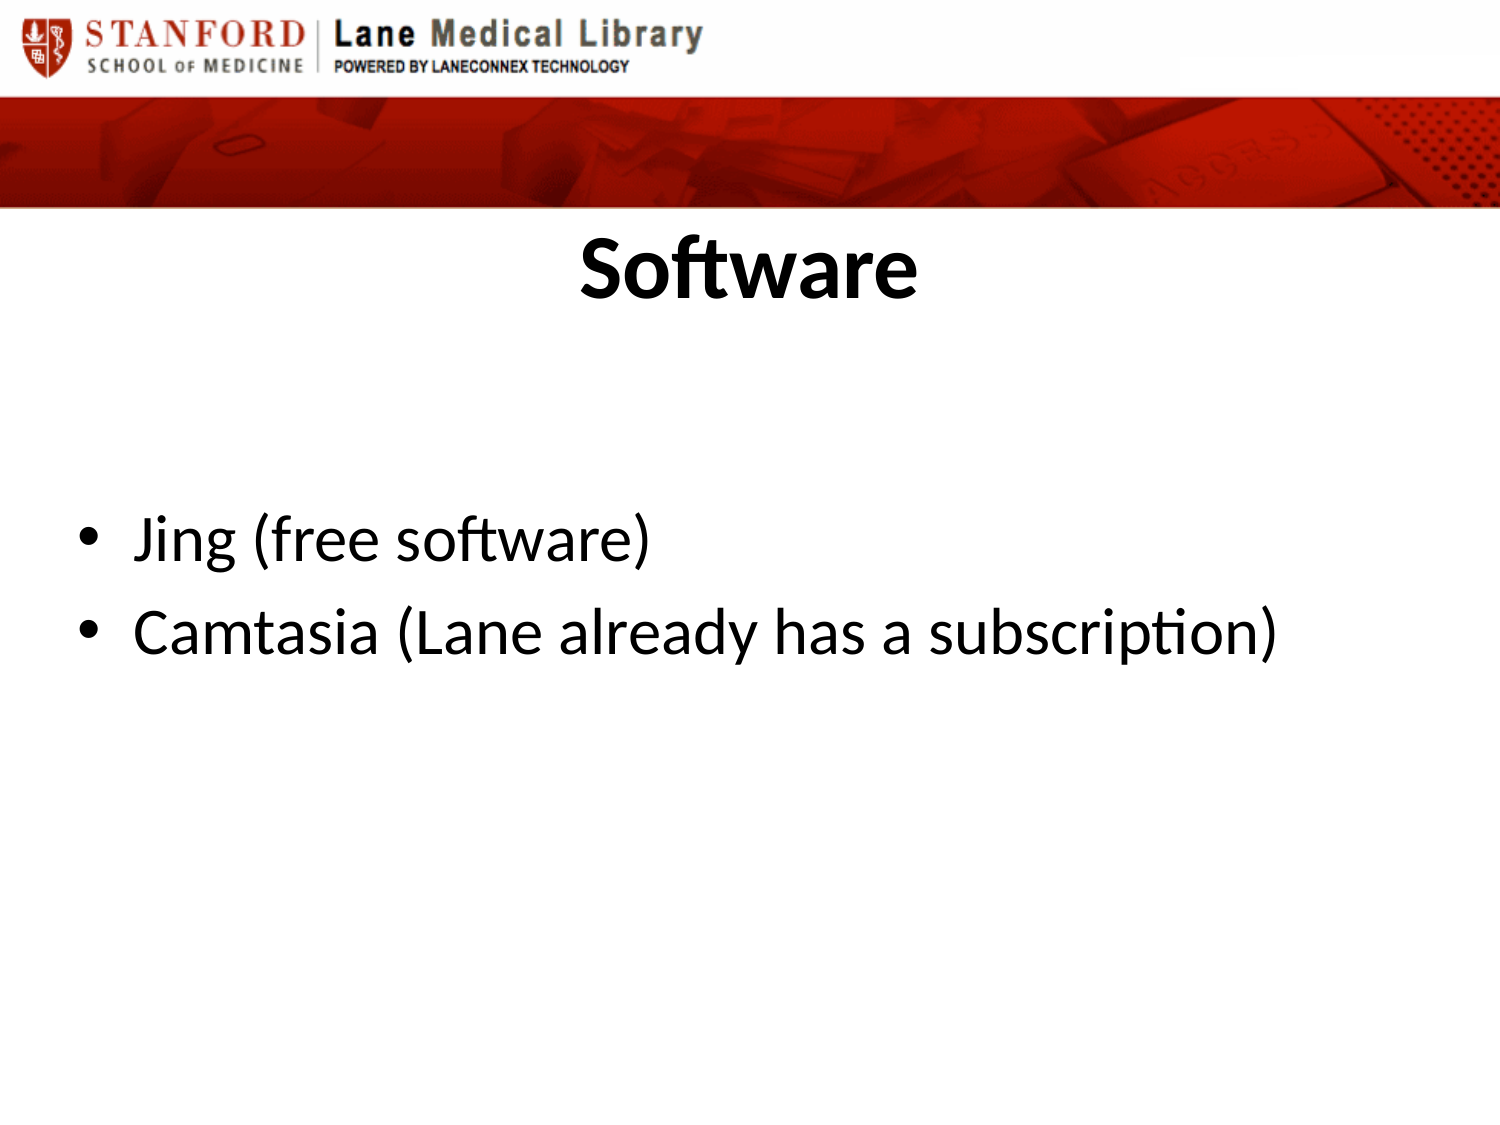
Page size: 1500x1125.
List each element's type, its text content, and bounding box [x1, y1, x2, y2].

picture [0, 0, 1500, 209]
list Jing (free software) Camtasia (Lane already has a subscription) [62, 487, 1413, 1125]
title Software [75, 200, 1425, 388]
